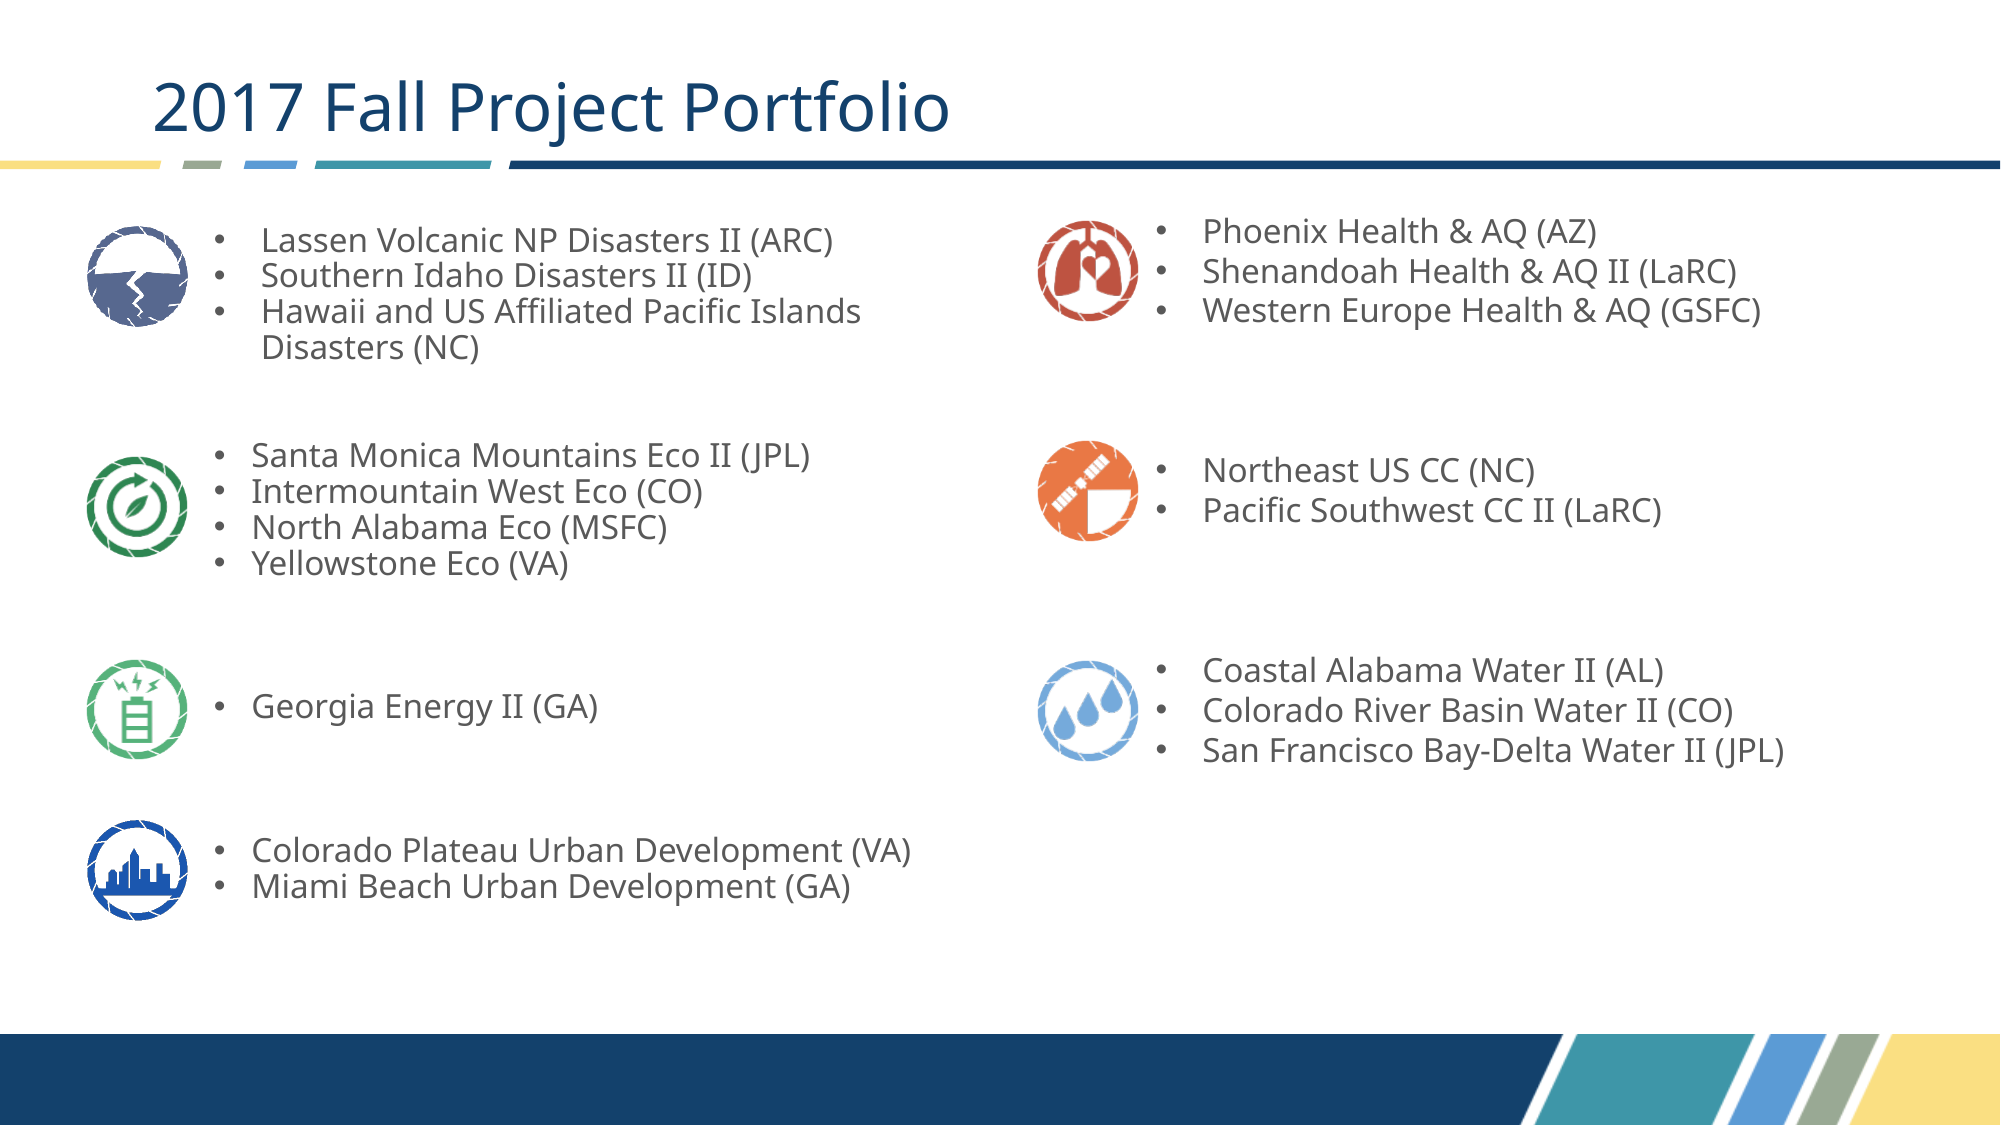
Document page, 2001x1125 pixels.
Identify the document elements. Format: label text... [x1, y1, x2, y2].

picture [84, 657, 190, 763]
picture [0, 1034, 2000, 1125]
title 2017 Fall Project Portfolio [137, 59, 1863, 161]
picture [84, 223, 190, 329]
text_box Phoenix Health & AQ (AZ) Shenandoah Health & AQ II (LaRC) Western Europe Health & AQ (GSFC) Northeast US CC (NC) Pacific Southwest CC II (LaRC) Coastal Alabama Water II (AL) Colorado River Basin Water II (CO) San Francisco Bay-Delta Water II (JPL) [1140, 202, 2000, 777]
picture [1035, 218, 1141, 324]
picture [1035, 438, 1141, 544]
picture [84, 817, 190, 923]
picture [84, 454, 190, 560]
text_box Lassen Volcanic NP Disasters II (ARC) Southern Idaho Disasters II (ID) Hawaii and US Affiliated Pacific Islands Disasters (NC) Santa Monica Mountains Eco II (JPL) Intermountain West Eco (CO) North Alabama Eco (MSFC) Yellowstone Eco (VA) Georgia Energy II (GA) Colorado Plateau Urban Development (VA) Miami Beach Urban Development (GA) [198, 215, 982, 1039]
picture [1035, 658, 1141, 764]
